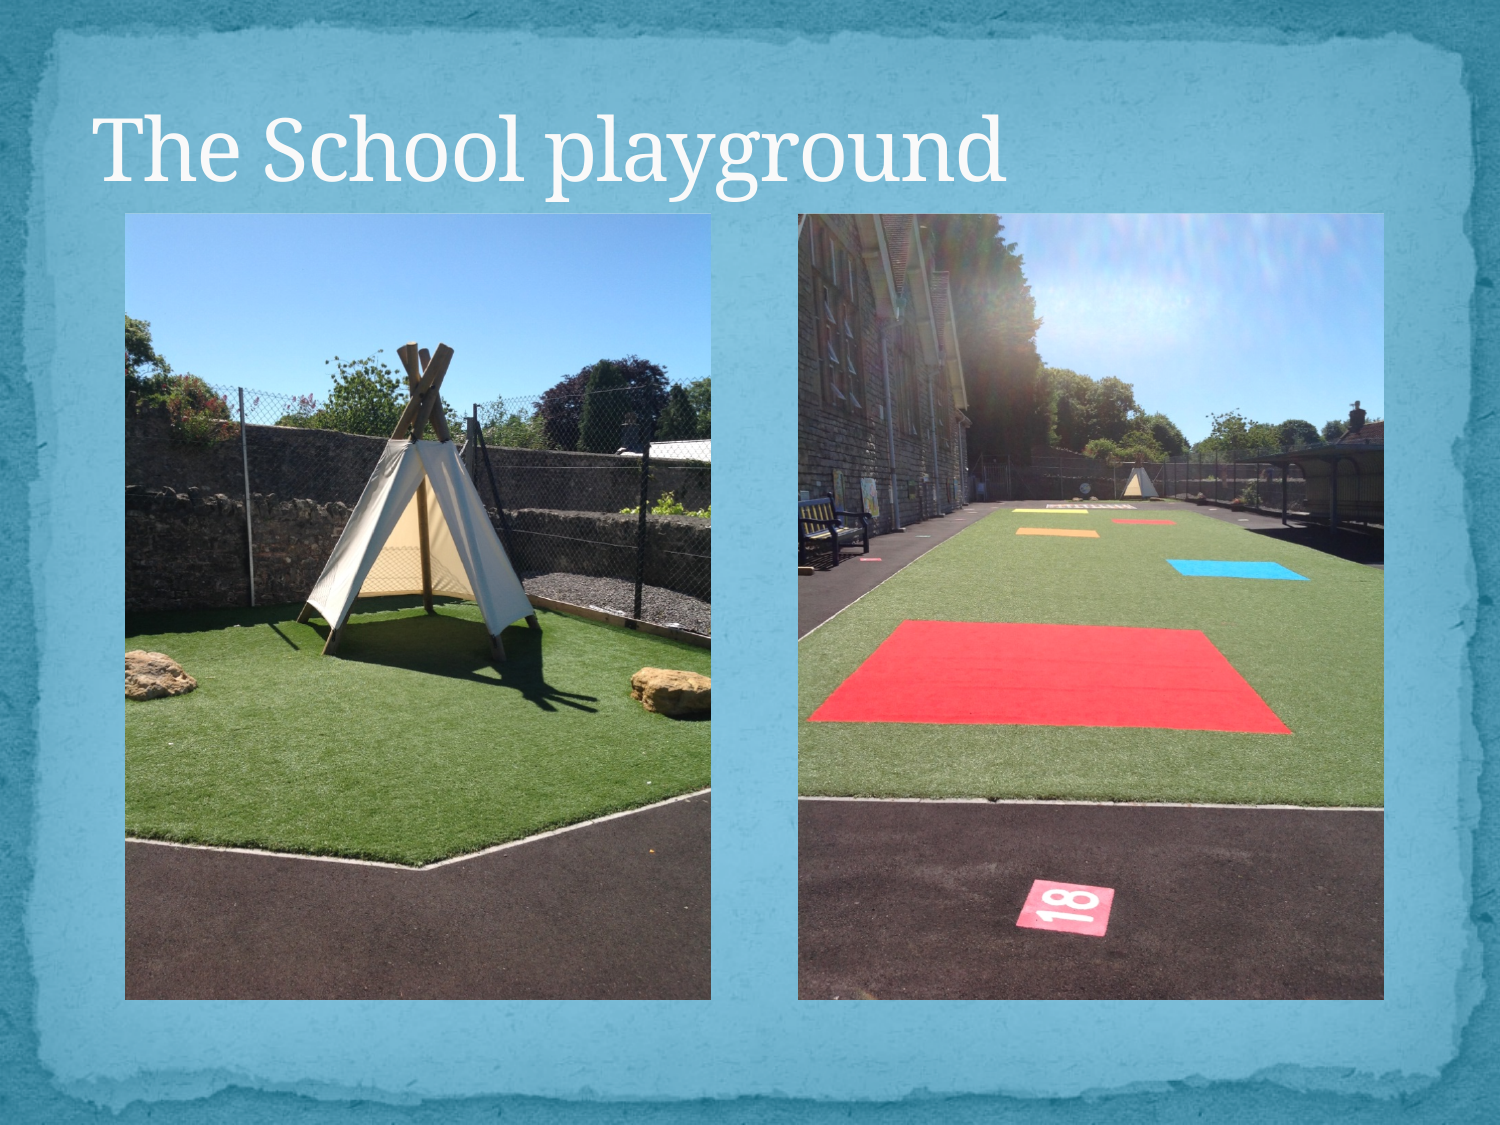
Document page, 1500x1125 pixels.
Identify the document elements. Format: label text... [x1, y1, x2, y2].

picture [26, 214, 1484, 1000]
title The School playground [76, 19, 1427, 207]
